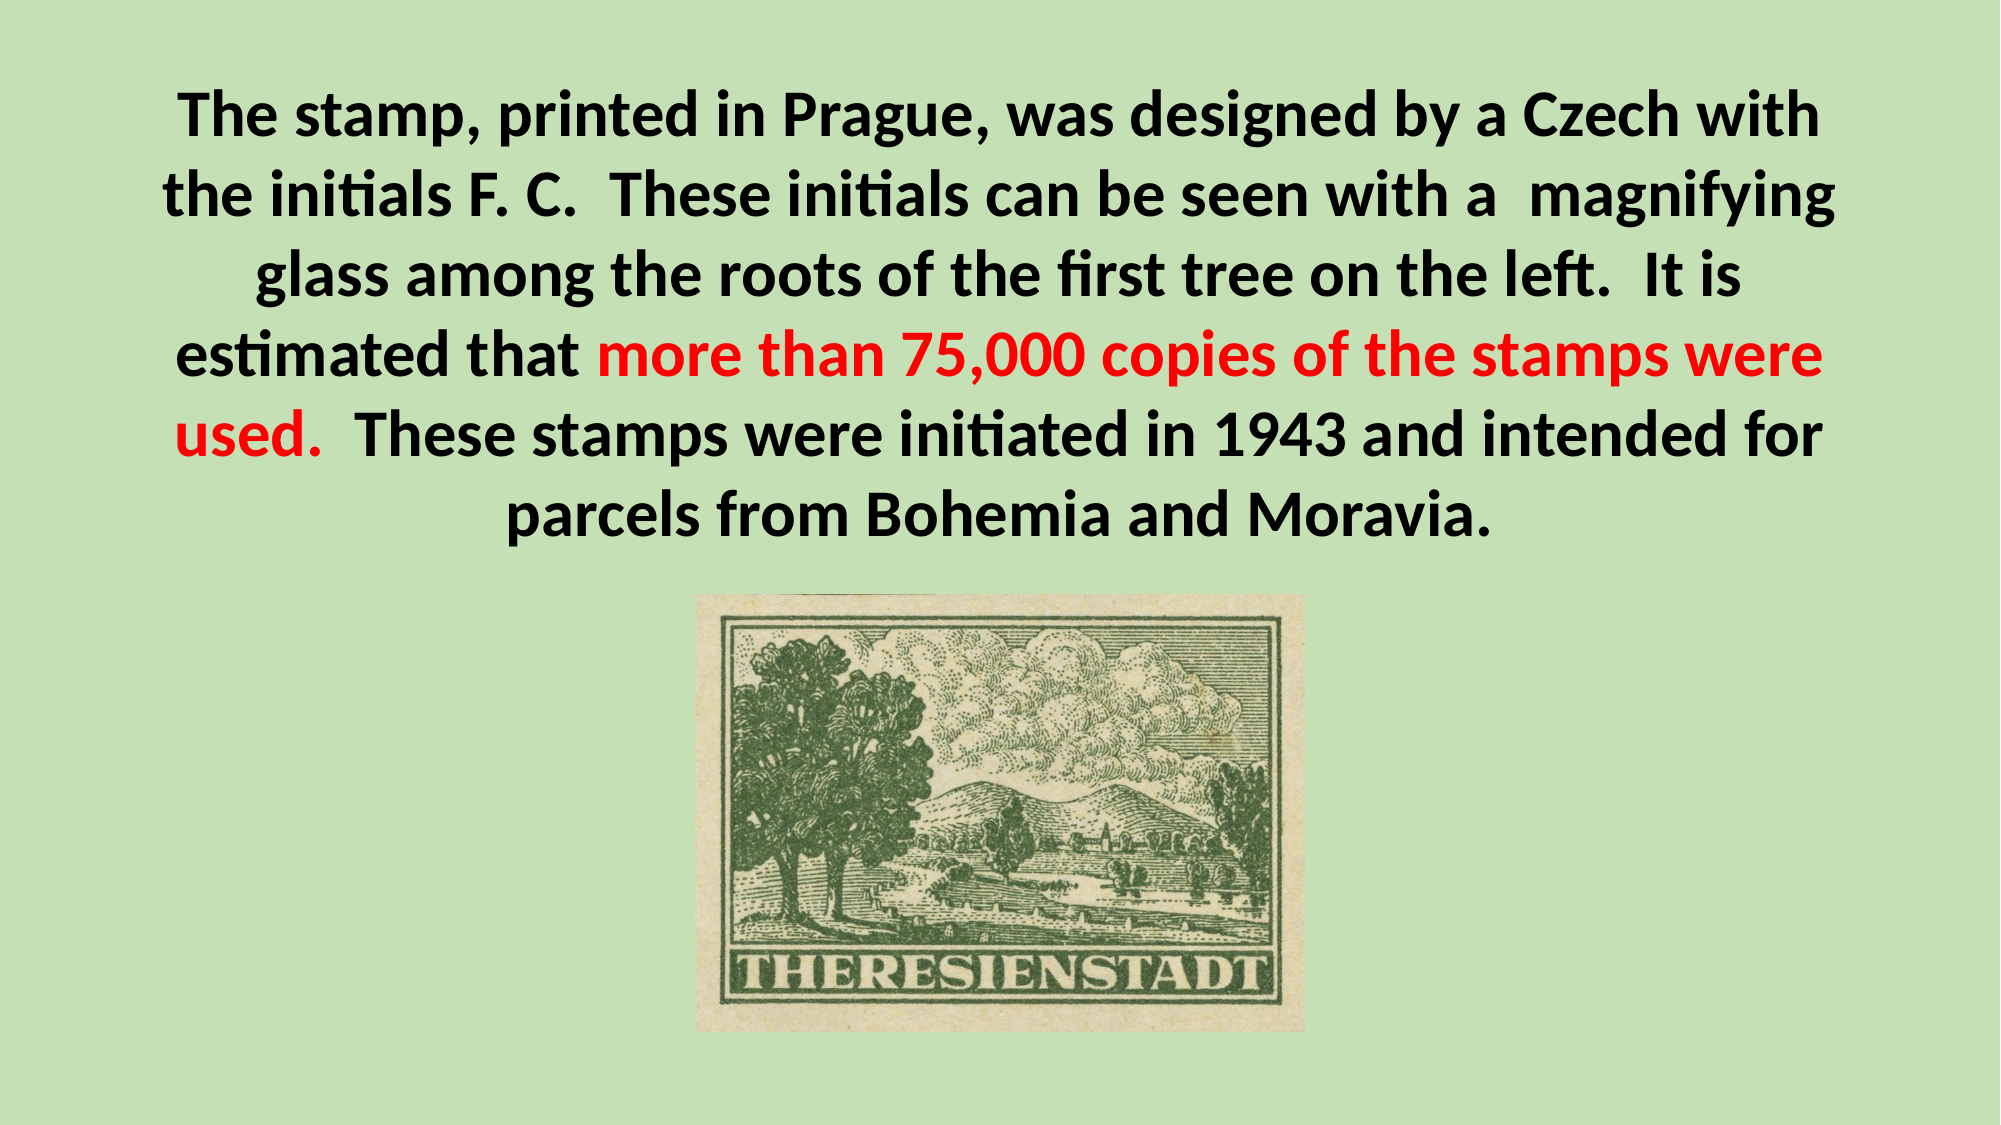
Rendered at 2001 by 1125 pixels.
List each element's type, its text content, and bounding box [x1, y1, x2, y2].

picture [695, 594, 1305, 1032]
text_box The stamp, printed in Prague, was designed by a Czech with the initials F. C. These initials can be seen with a magnifying glass among the roots of the first tree on the left. It is estimated that more than 75,000 copies of the stamps were used. These stamps were initiated in 1943 and intended for parcels from Bohemia and Moravia. [125, 62, 1875, 558]
